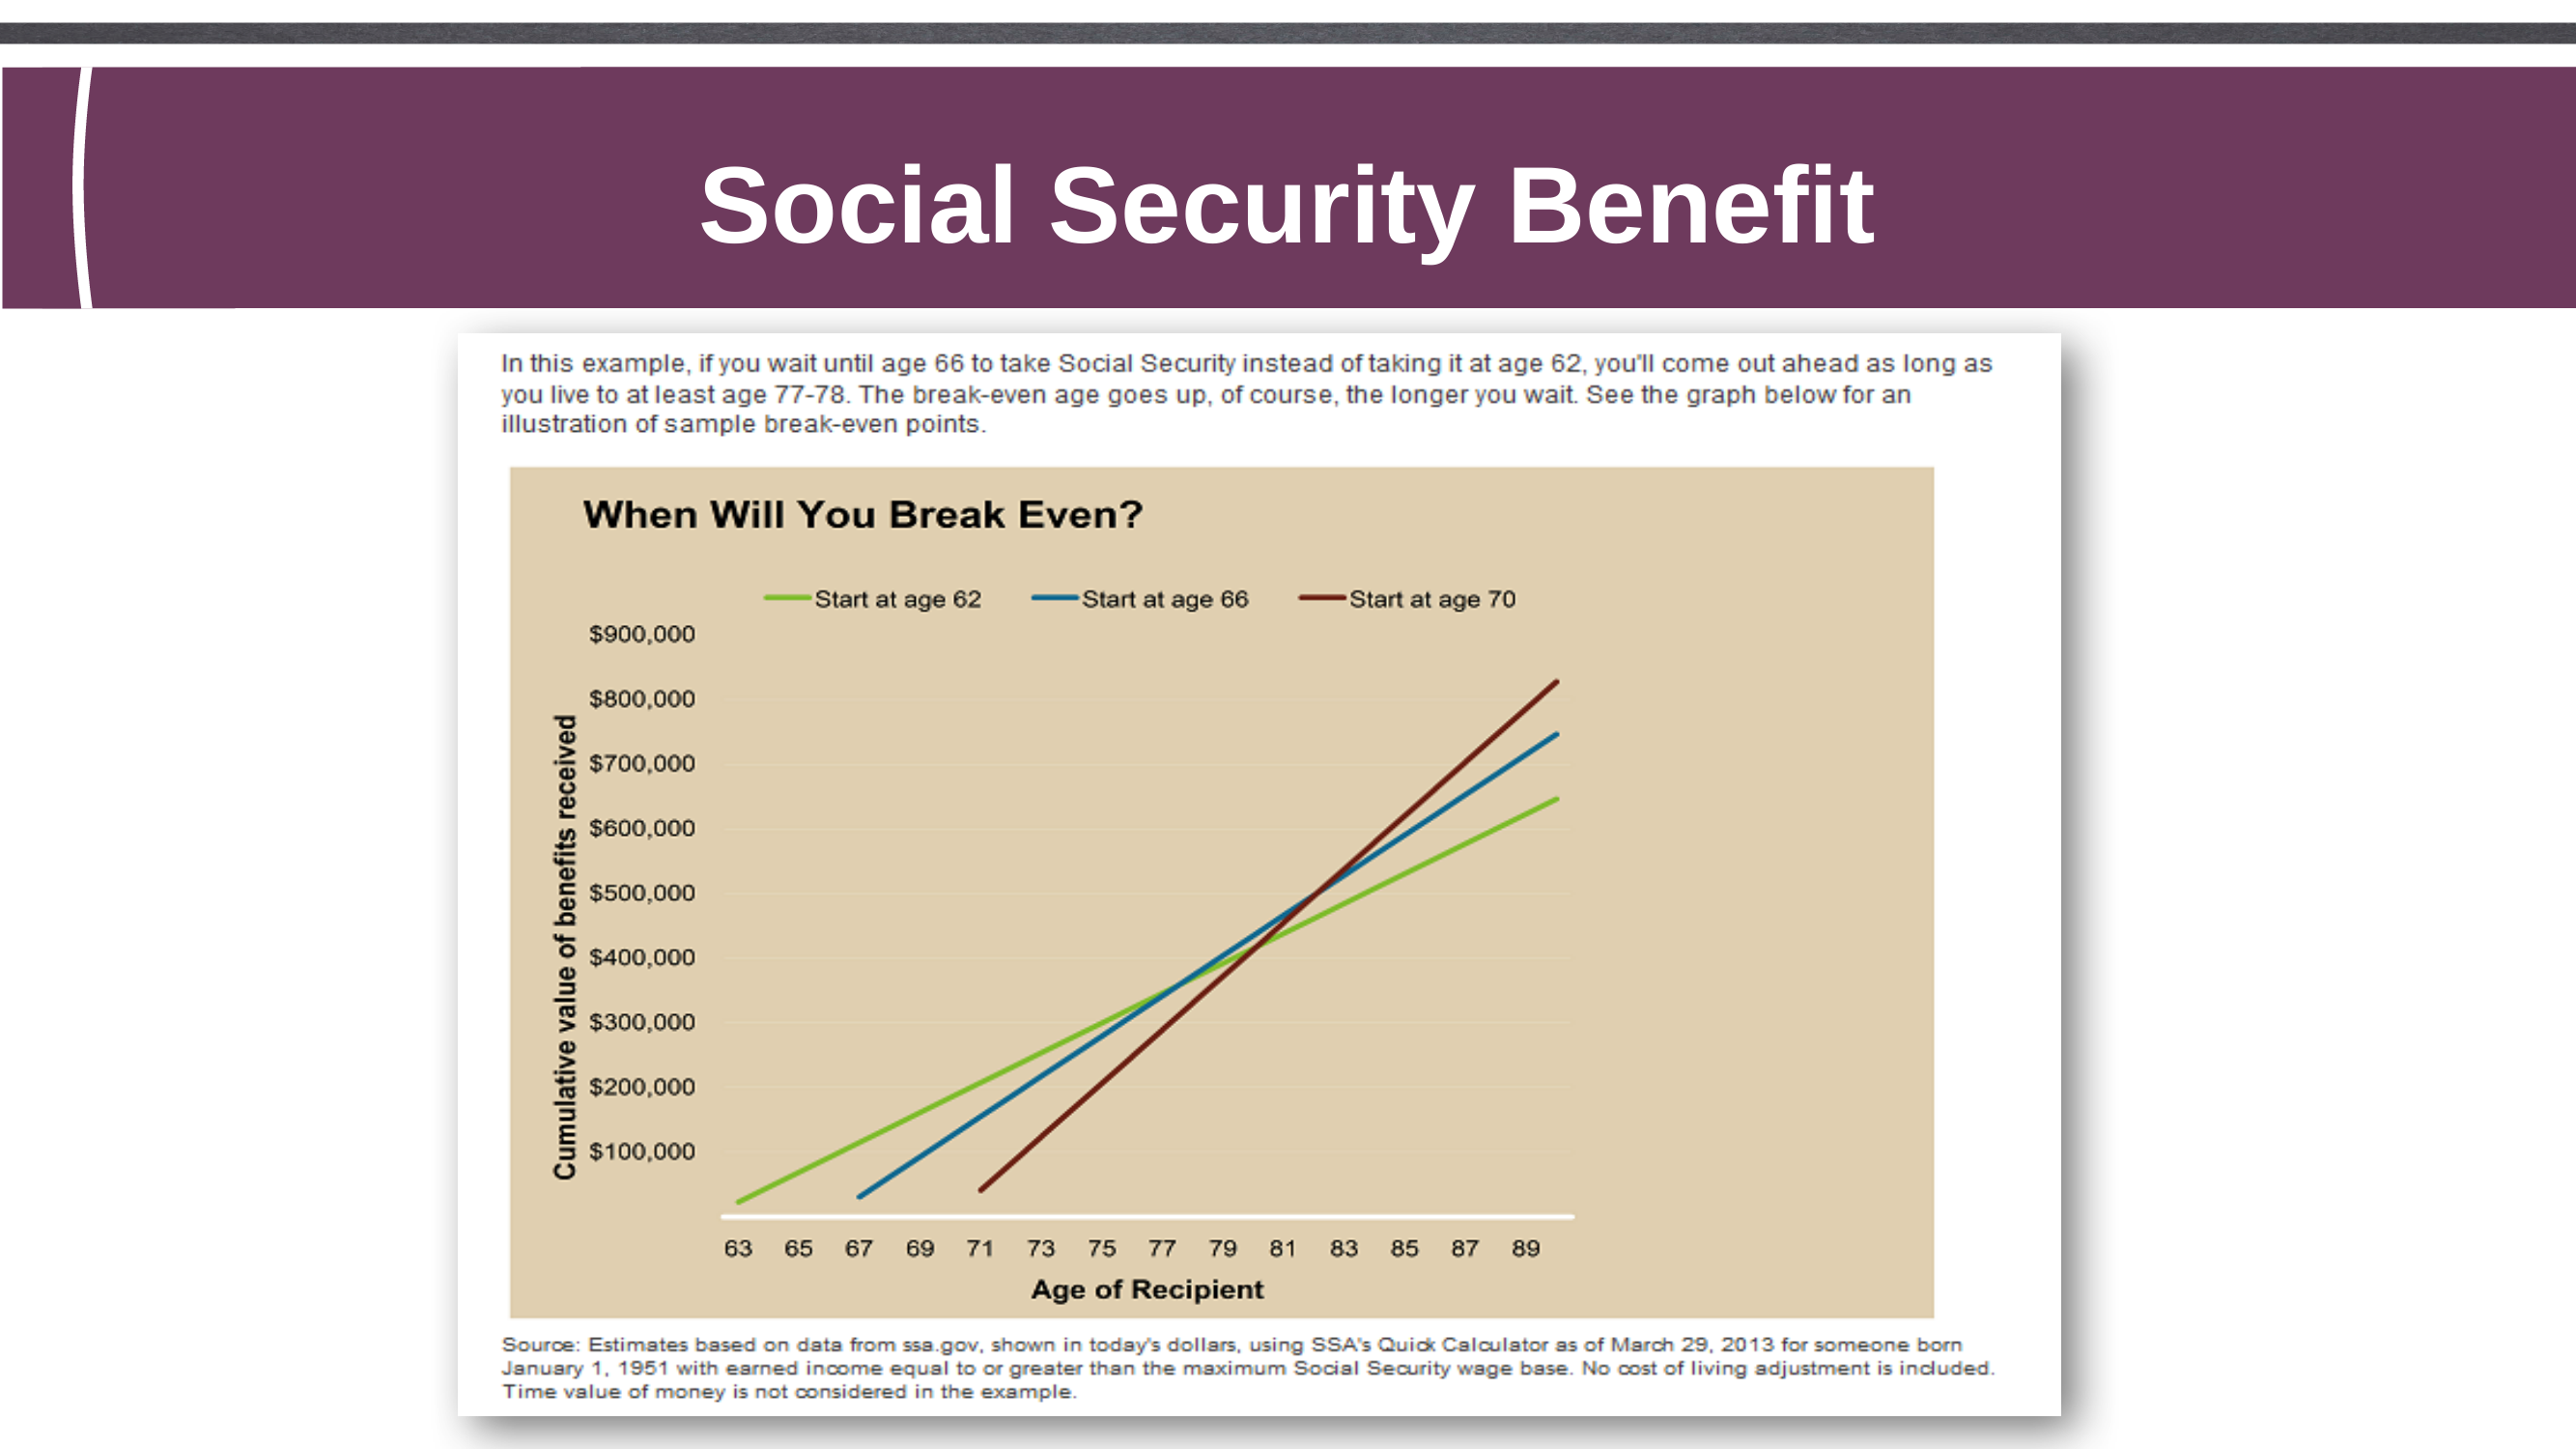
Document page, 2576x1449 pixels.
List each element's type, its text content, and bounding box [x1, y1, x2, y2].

picture [0, 276, 2576, 1449]
picture [0, 0, 2576, 123]
text_box Social Security Benefit [0, 123, 2576, 276]
